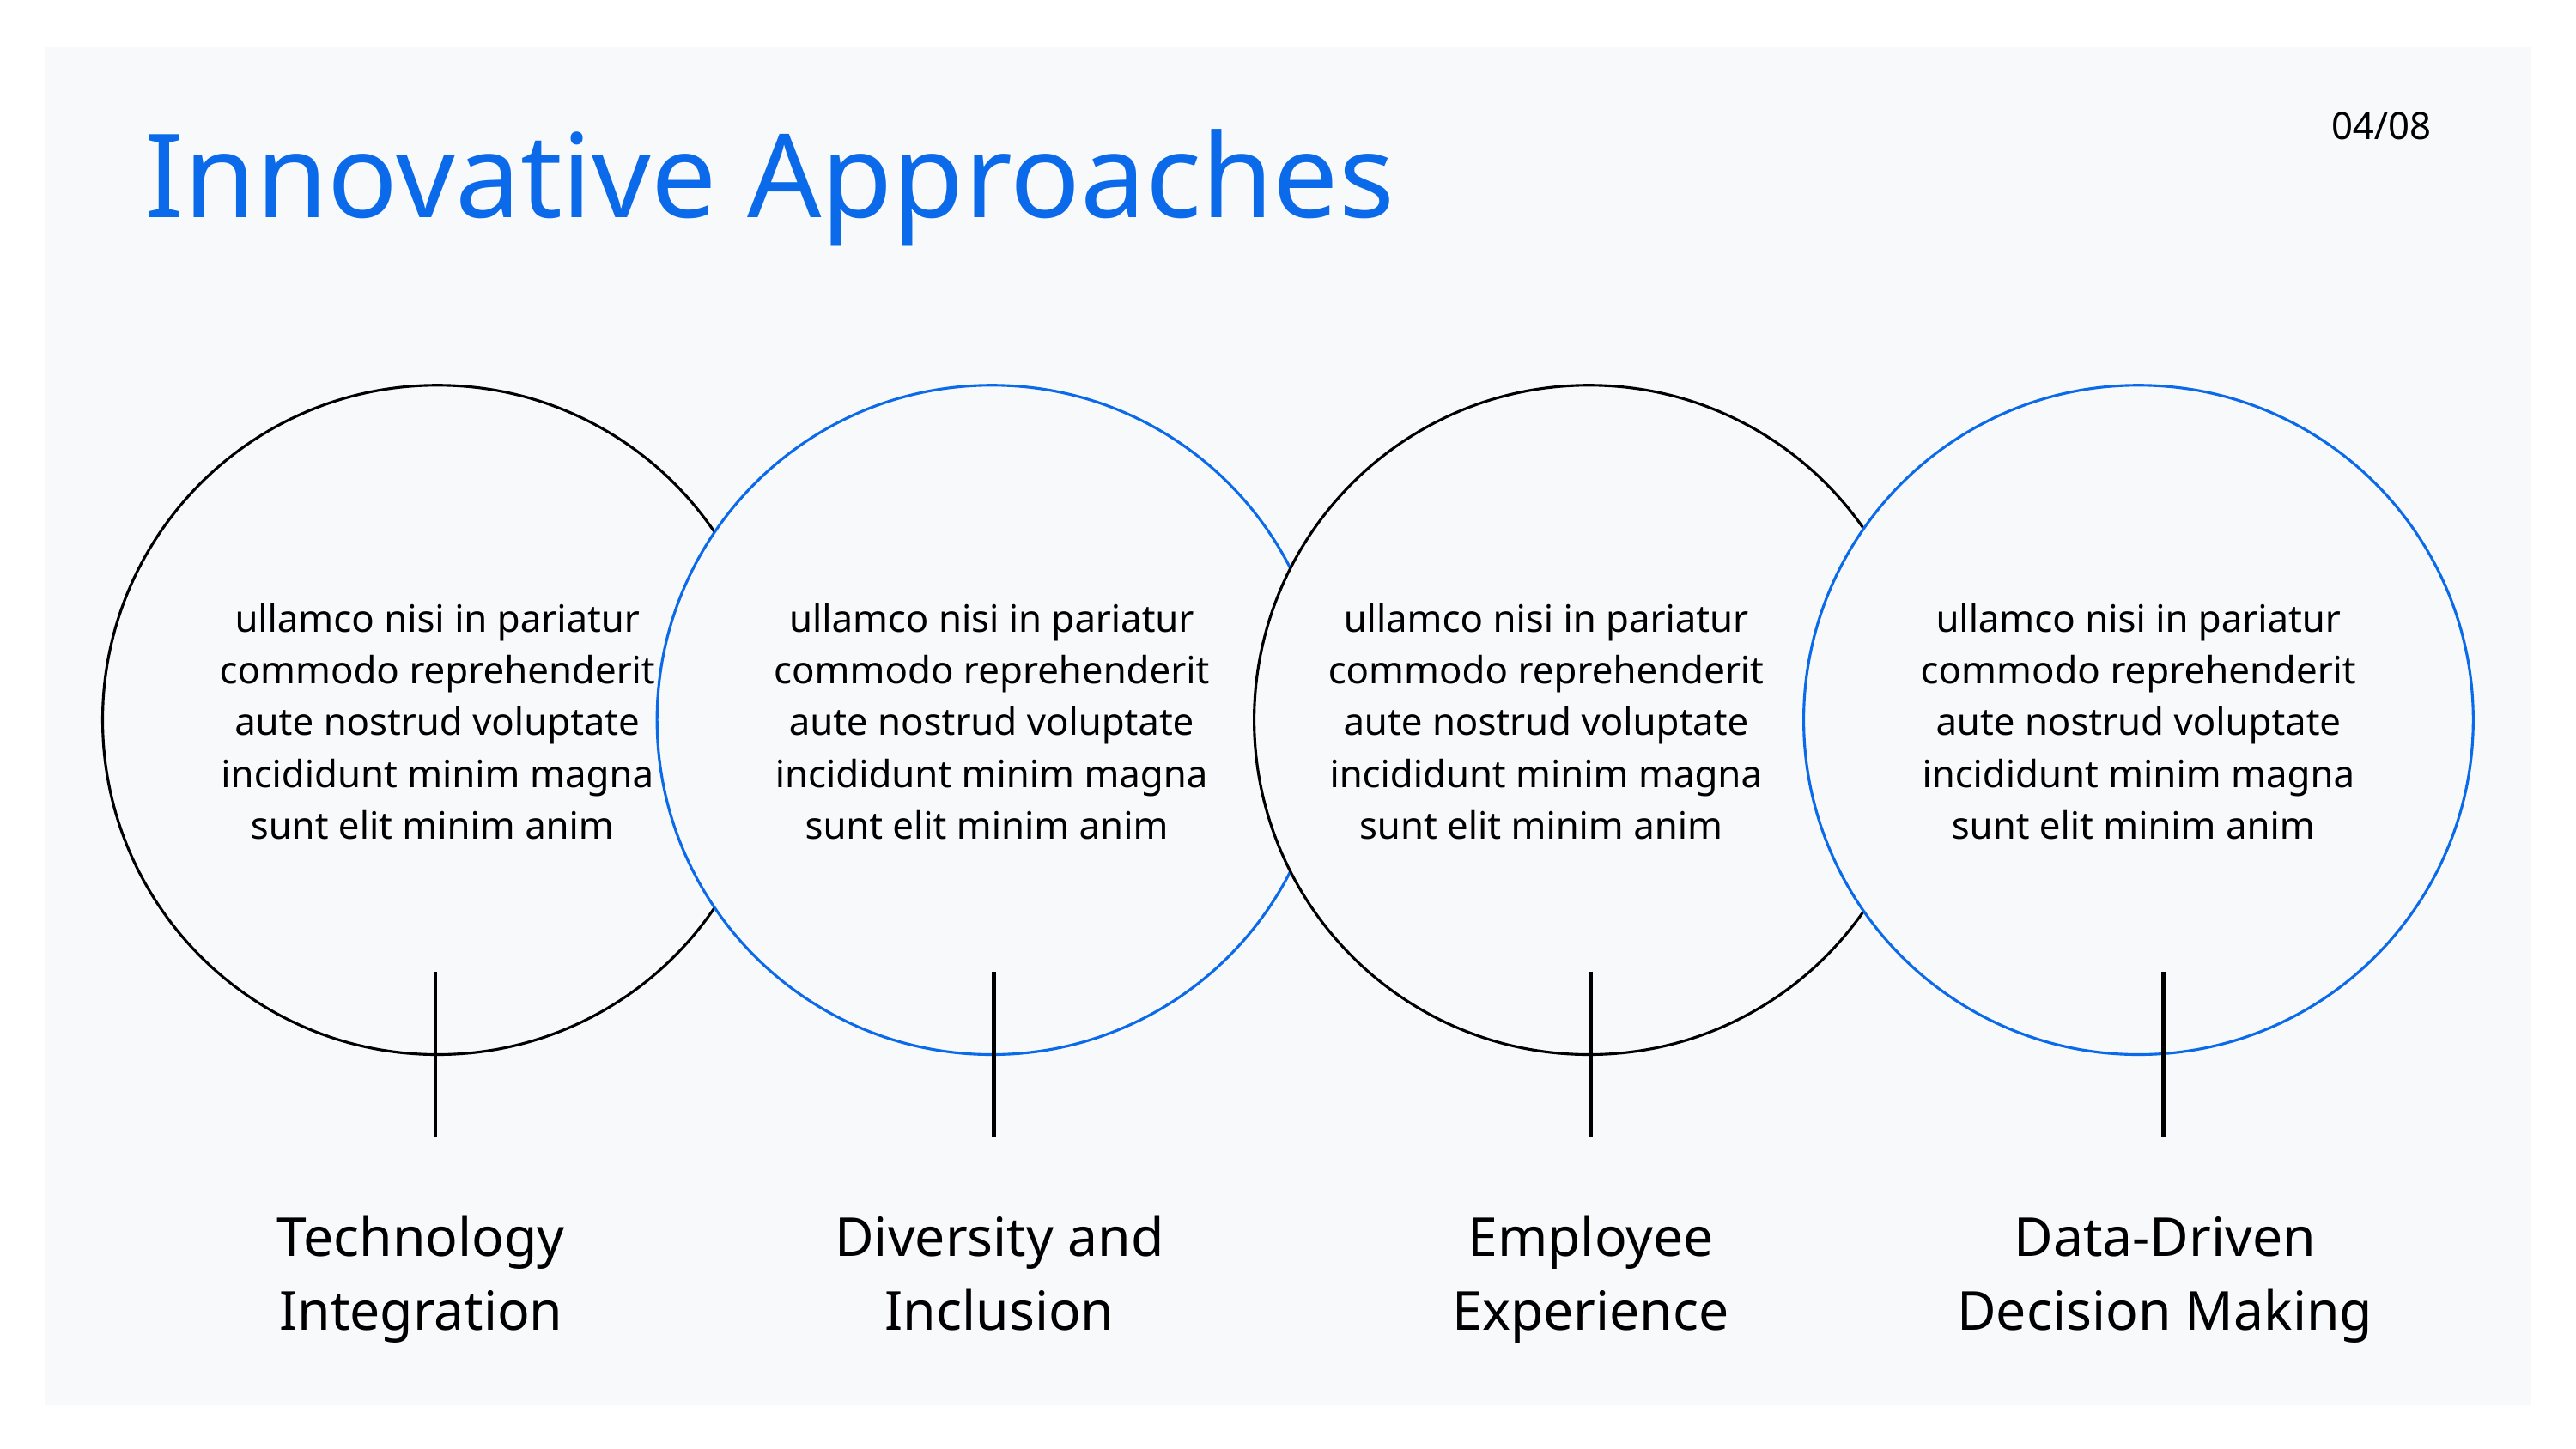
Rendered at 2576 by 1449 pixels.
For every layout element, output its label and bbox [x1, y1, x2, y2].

text_box [1254, 385, 1802, 1055]
text_box [1803, 385, 2474, 1055]
text_box [44, 46, 2532, 1406]
text_box [102, 385, 655, 1055]
text_box [656, 385, 1253, 1055]
